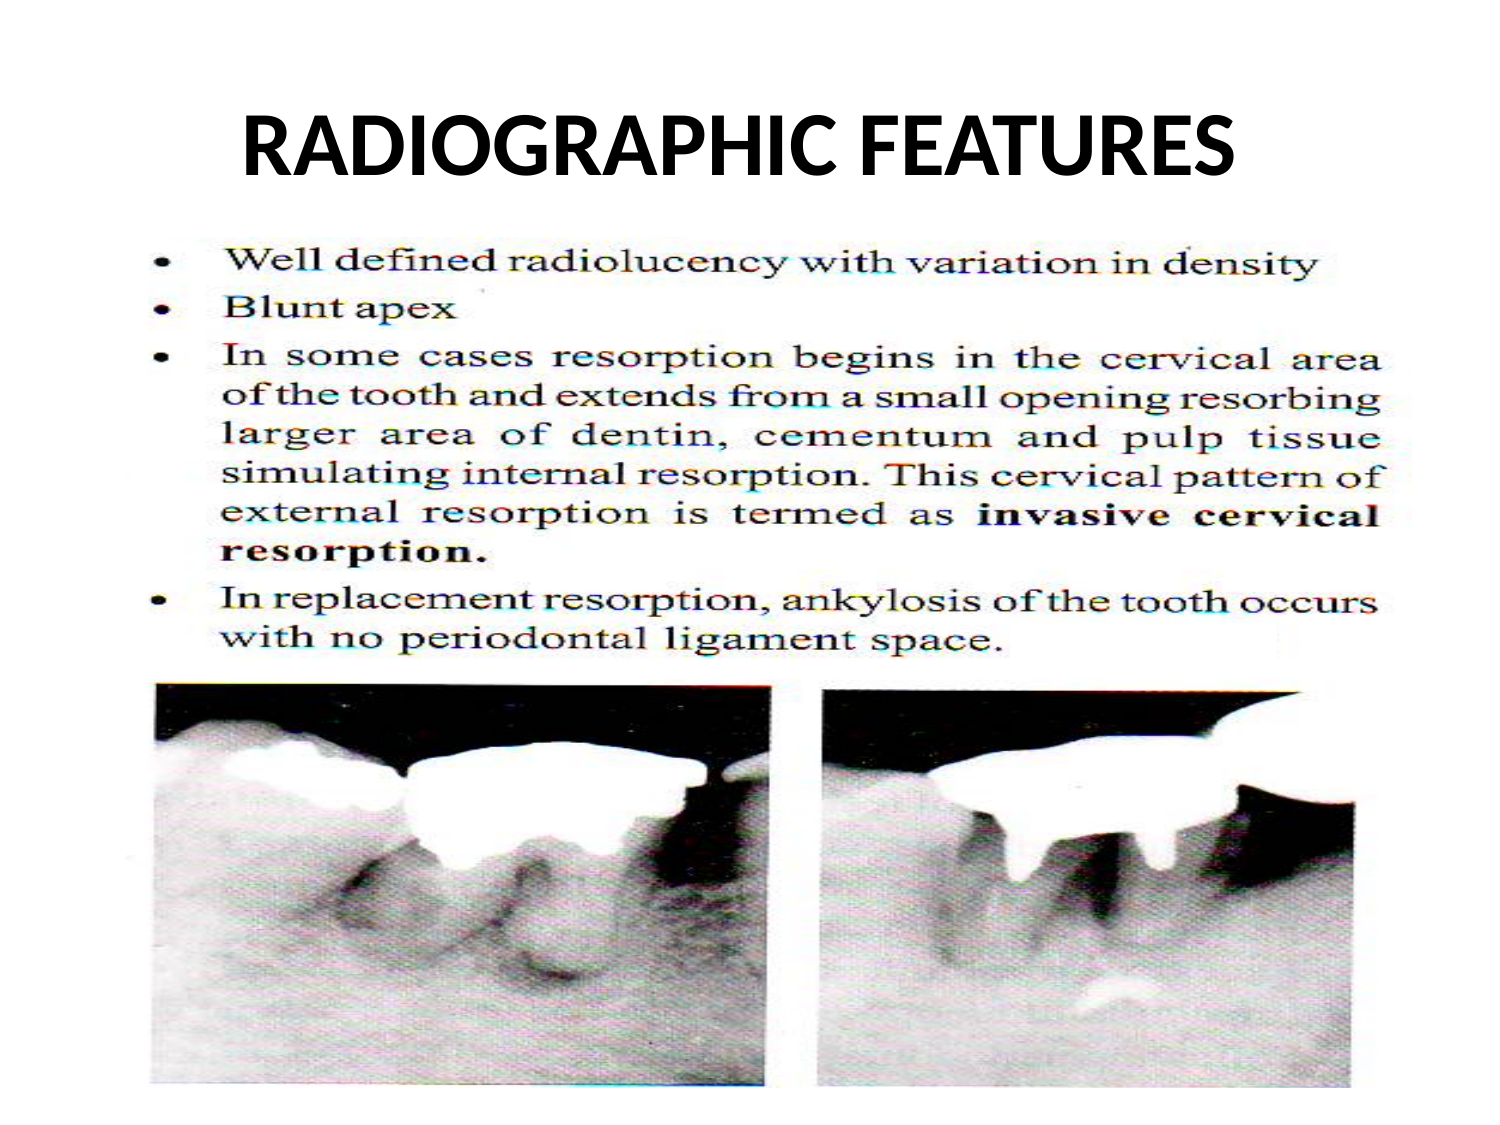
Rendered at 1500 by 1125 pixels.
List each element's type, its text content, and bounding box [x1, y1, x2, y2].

title RADIOGRAPHIC FEATURES [75, 45, 1425, 233]
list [124, 237, 1413, 1088]
